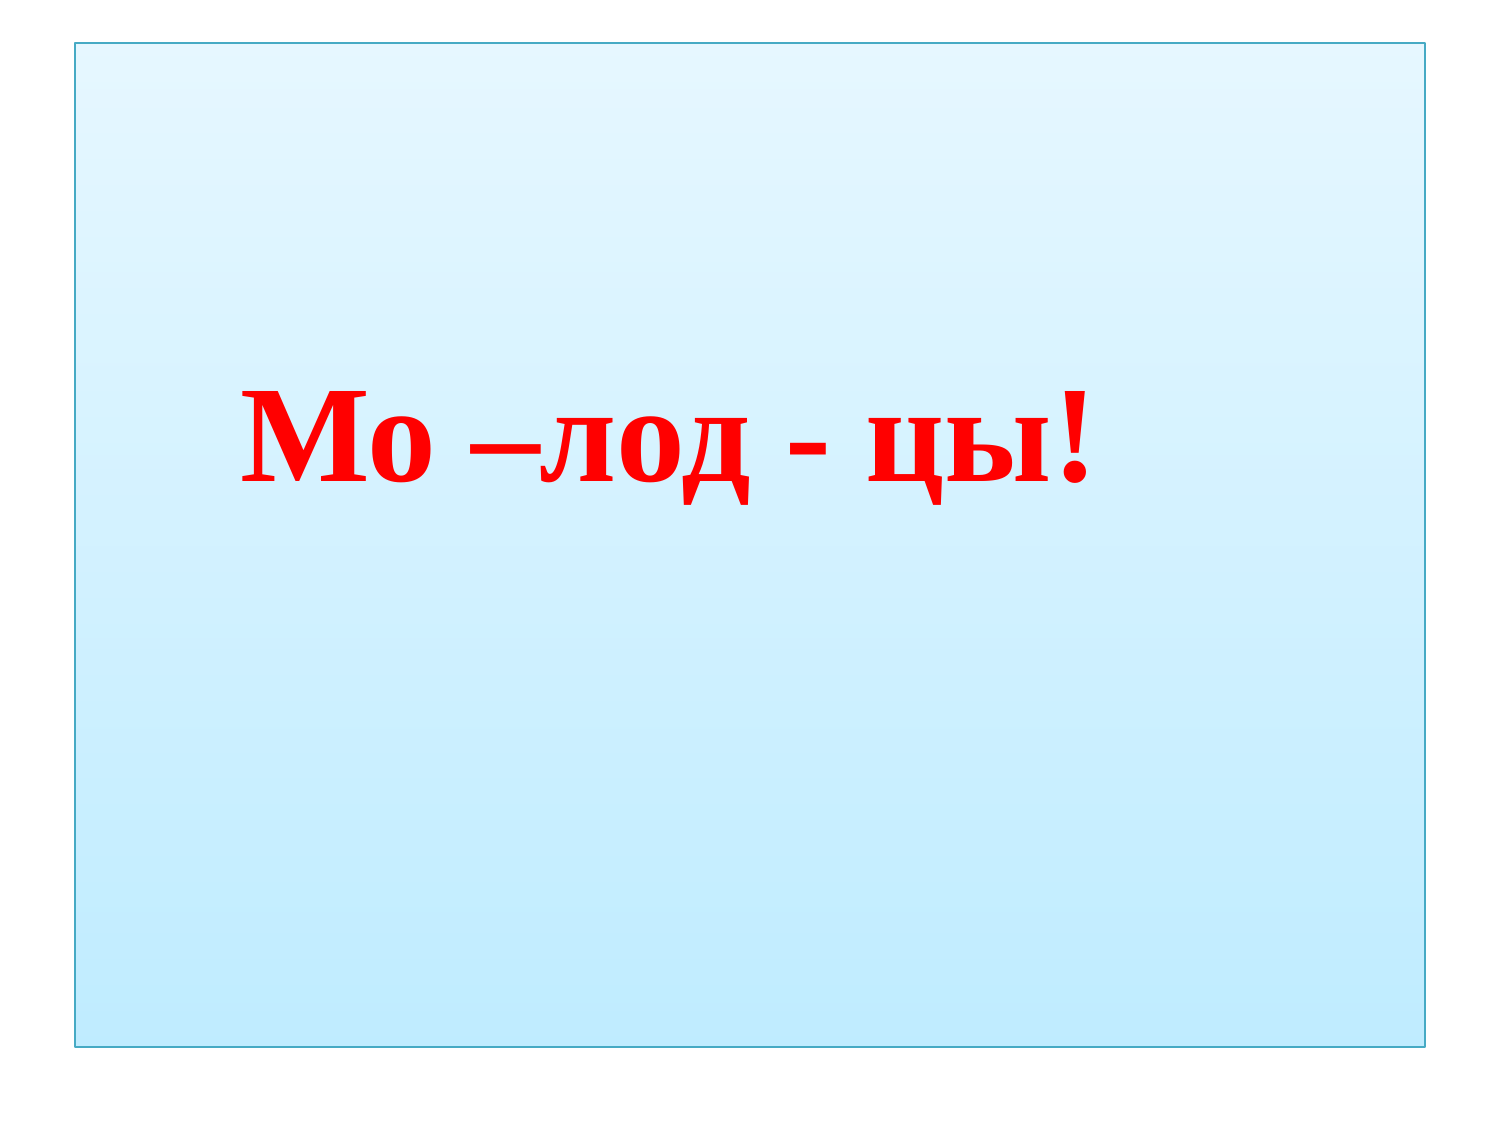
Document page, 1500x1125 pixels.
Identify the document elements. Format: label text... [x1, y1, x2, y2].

list Мо –лод - цы! [74, 42, 1426, 1048]
